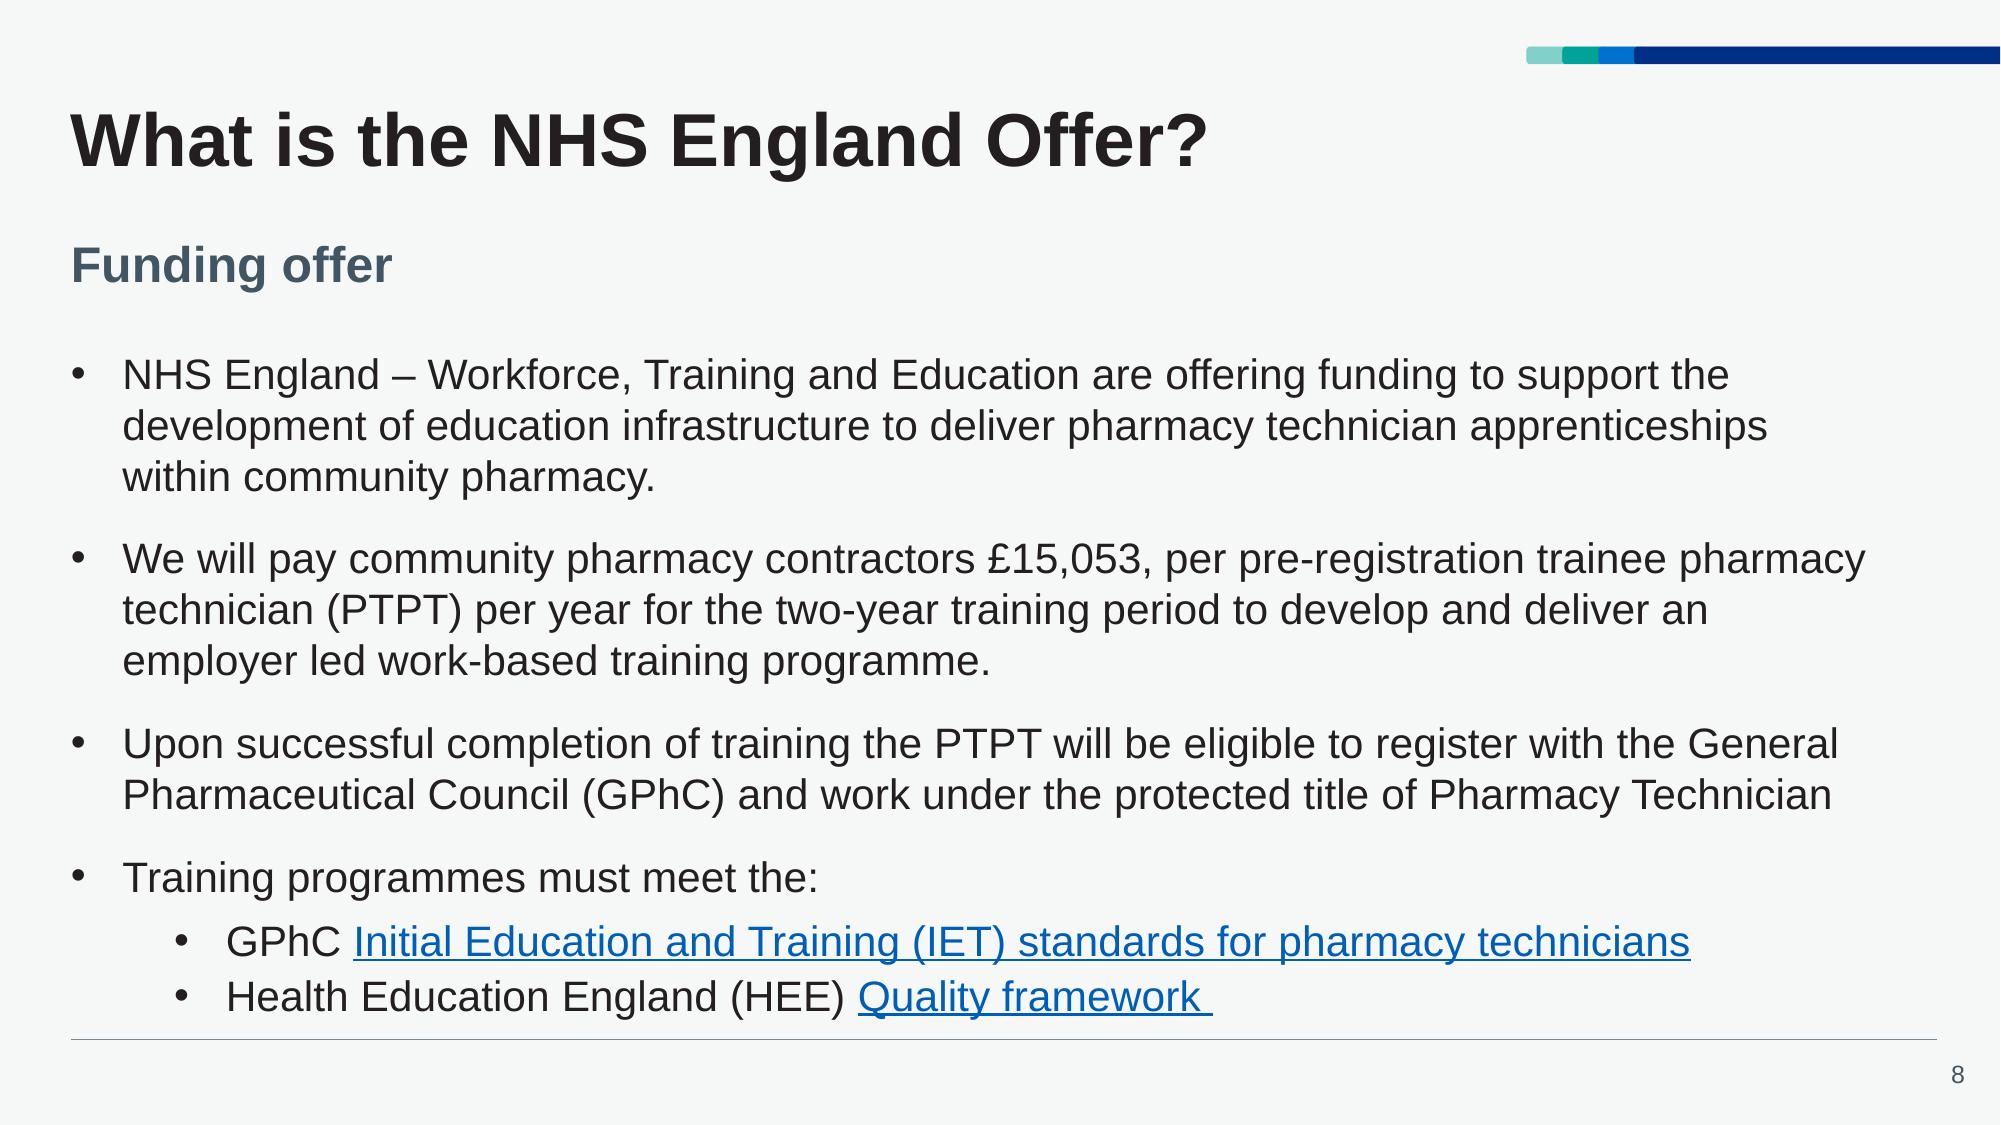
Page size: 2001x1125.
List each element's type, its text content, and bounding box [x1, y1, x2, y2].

title What is the NHS England Offer? [70, 70, 1942, 213]
picture [1513, 41, 2001, 71]
list NHS England – Workforce, Training and Education are offering funding to support the development of education infrastructure to deliver pharmacy technician apprenticeships within community pharmacy. We will pay community pharmacy contractors £15,053, per pre-registration trainee pharmacy technician (PTPT) per year for the two-year training period to develop and deliver an employer led work-based training programme. Upon successful completion of training the PTPT will be eligible to register with the General Pharmaceutical Council (GPhC) and work under the protected title of Pharmacy Technician Training programmes must meet the: GPhC Initial Education and Training (IET) standards for pharmacy technicians Health Education England (HEE) Quality framework [70, 346, 1890, 1022]
list Funding offer [70, 232, 1878, 328]
